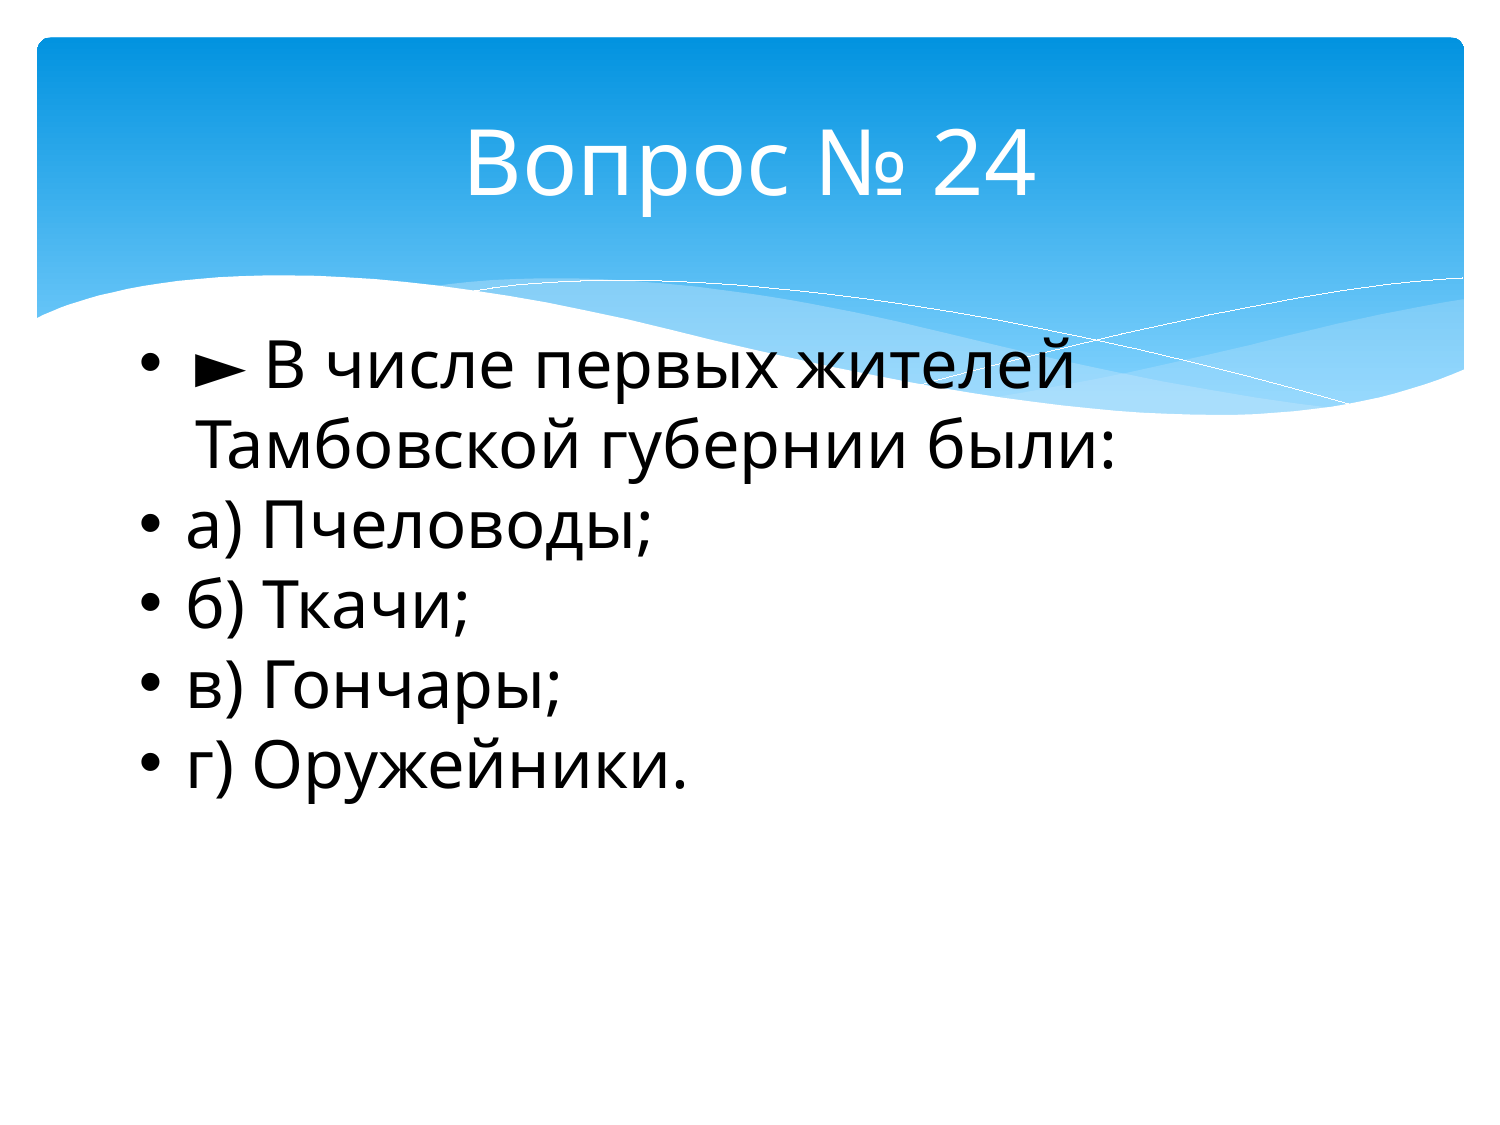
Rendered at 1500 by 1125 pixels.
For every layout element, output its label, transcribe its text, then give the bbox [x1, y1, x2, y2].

text_box ► В числе первых жителей Тамбовской губернии были: а) Пчеловоды; б) Ткачи; в) Гончары; г) Оружейники. [123, 314, 1376, 809]
title Вопрос № 24 [75, 55, 1425, 261]
